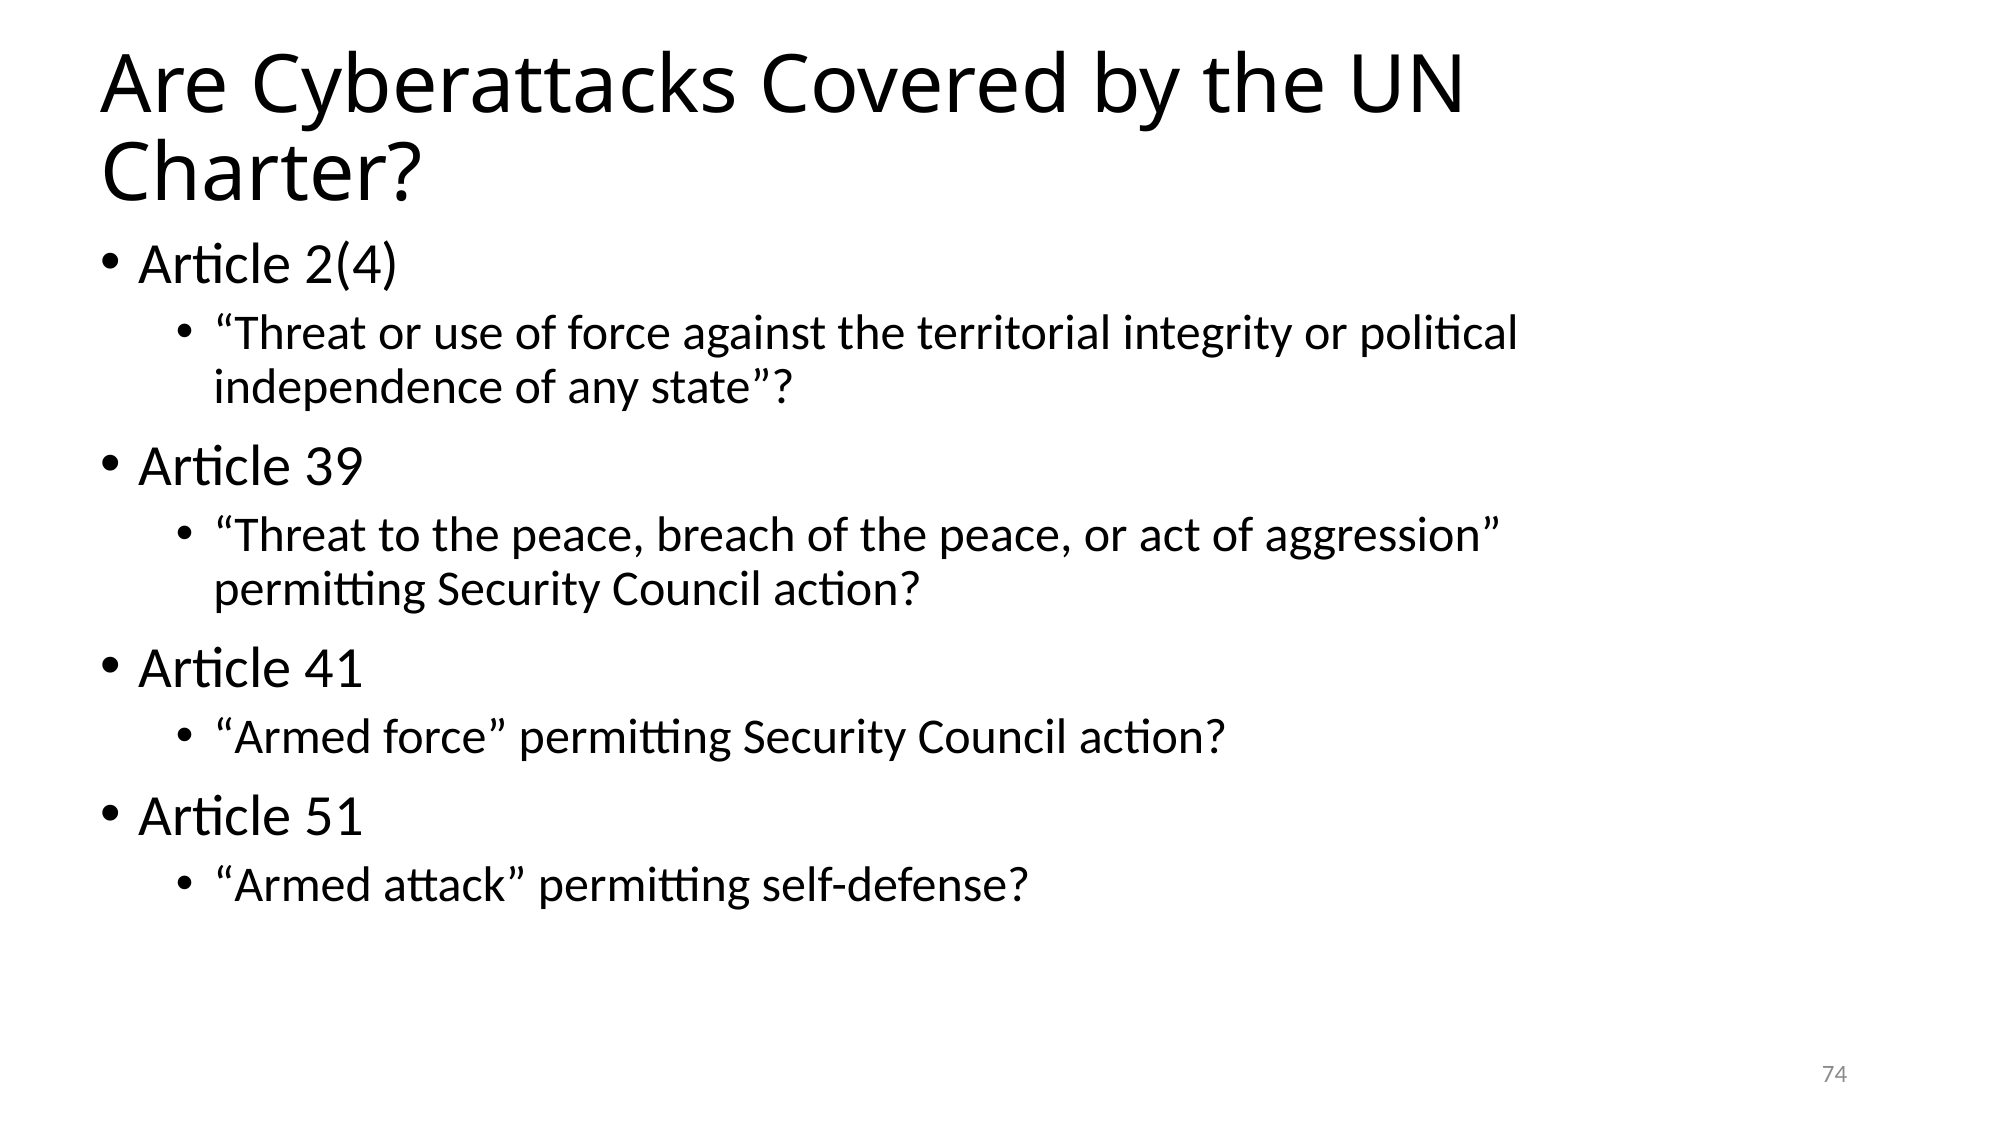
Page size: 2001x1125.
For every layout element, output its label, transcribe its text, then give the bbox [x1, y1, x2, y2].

title Are Cyberattacks Covered by the UN Charter? [85, 35, 1718, 226]
list Article 2(4) “Threat or use of force against the territorial integrity or political independence of any state”? Article 39 “Threat to the peace, breach of the peace, or act of aggression” permitting Security Council action? Article 41 “Armed force” permitting Security Council action? Article 51 “Armed attack” permitting self-defense? [85, 225, 1700, 1075]
slide_number 74 [1412, 1042, 1863, 1103]
